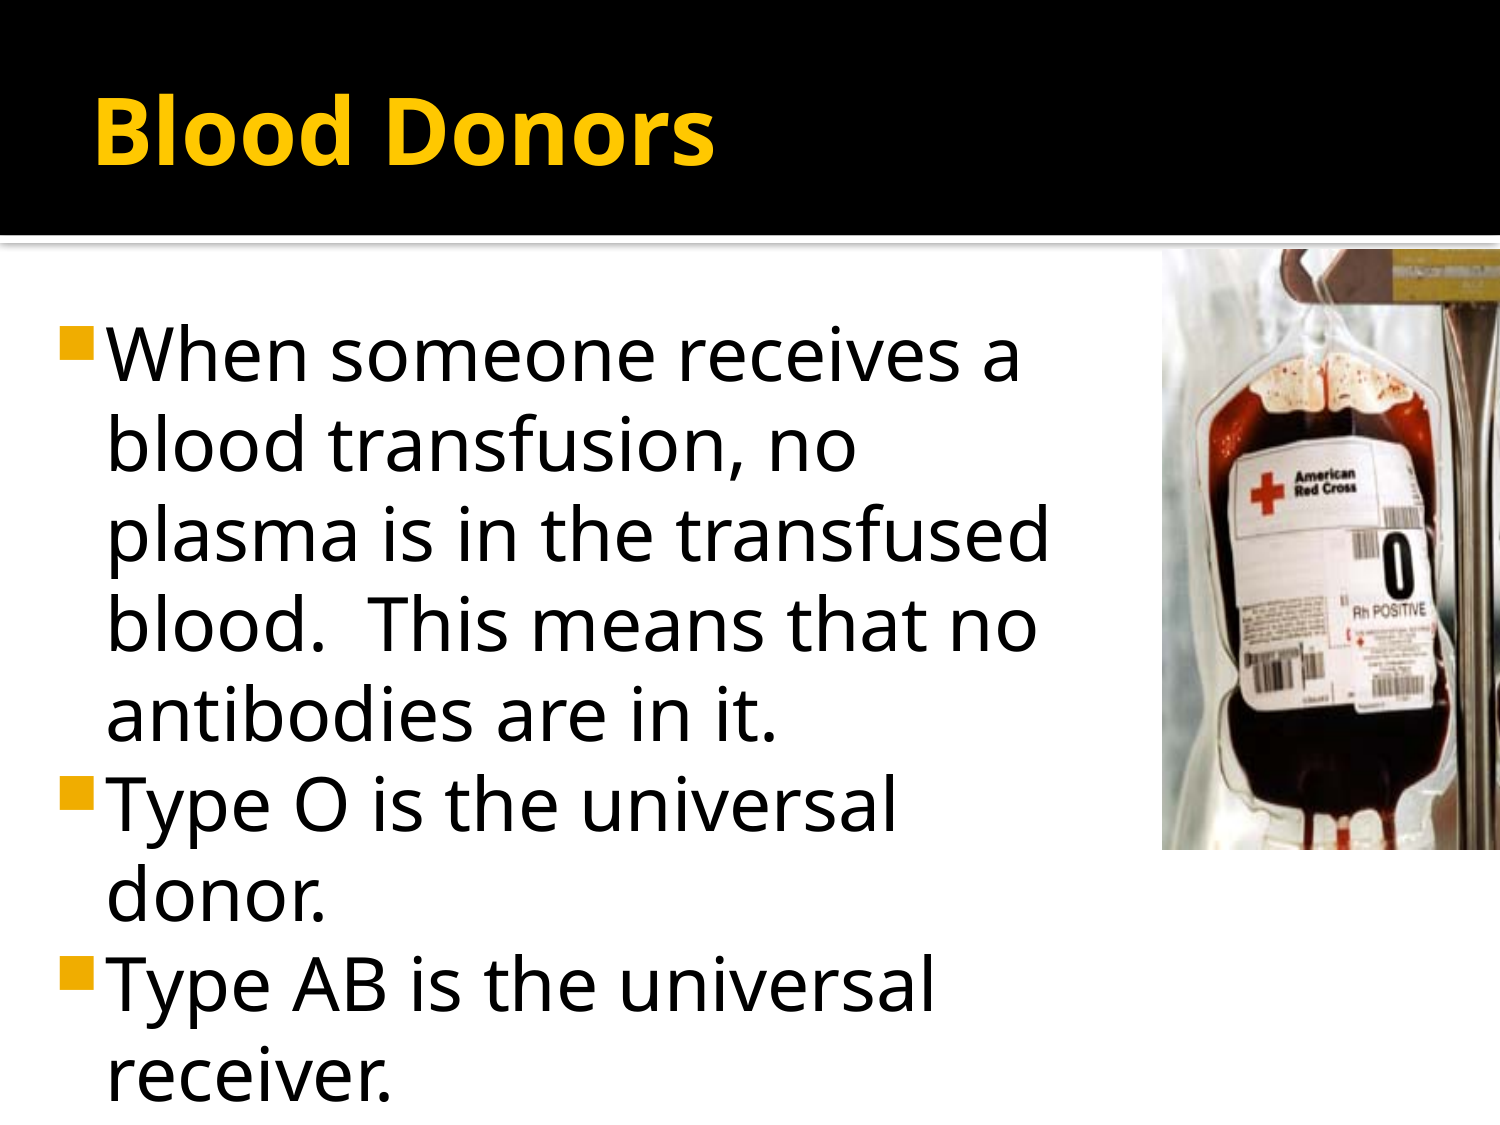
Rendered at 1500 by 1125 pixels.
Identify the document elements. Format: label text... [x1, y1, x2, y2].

list When someone receives a blood transfusion, no plasma is in the transfused blood. This means that no antibodies are in it. Type O is the universal donor. Type AB is the universal receiver. [24, 290, 1138, 1051]
title Blood Donors [75, 25, 1425, 231]
picture [1162, 249, 1500, 850]
